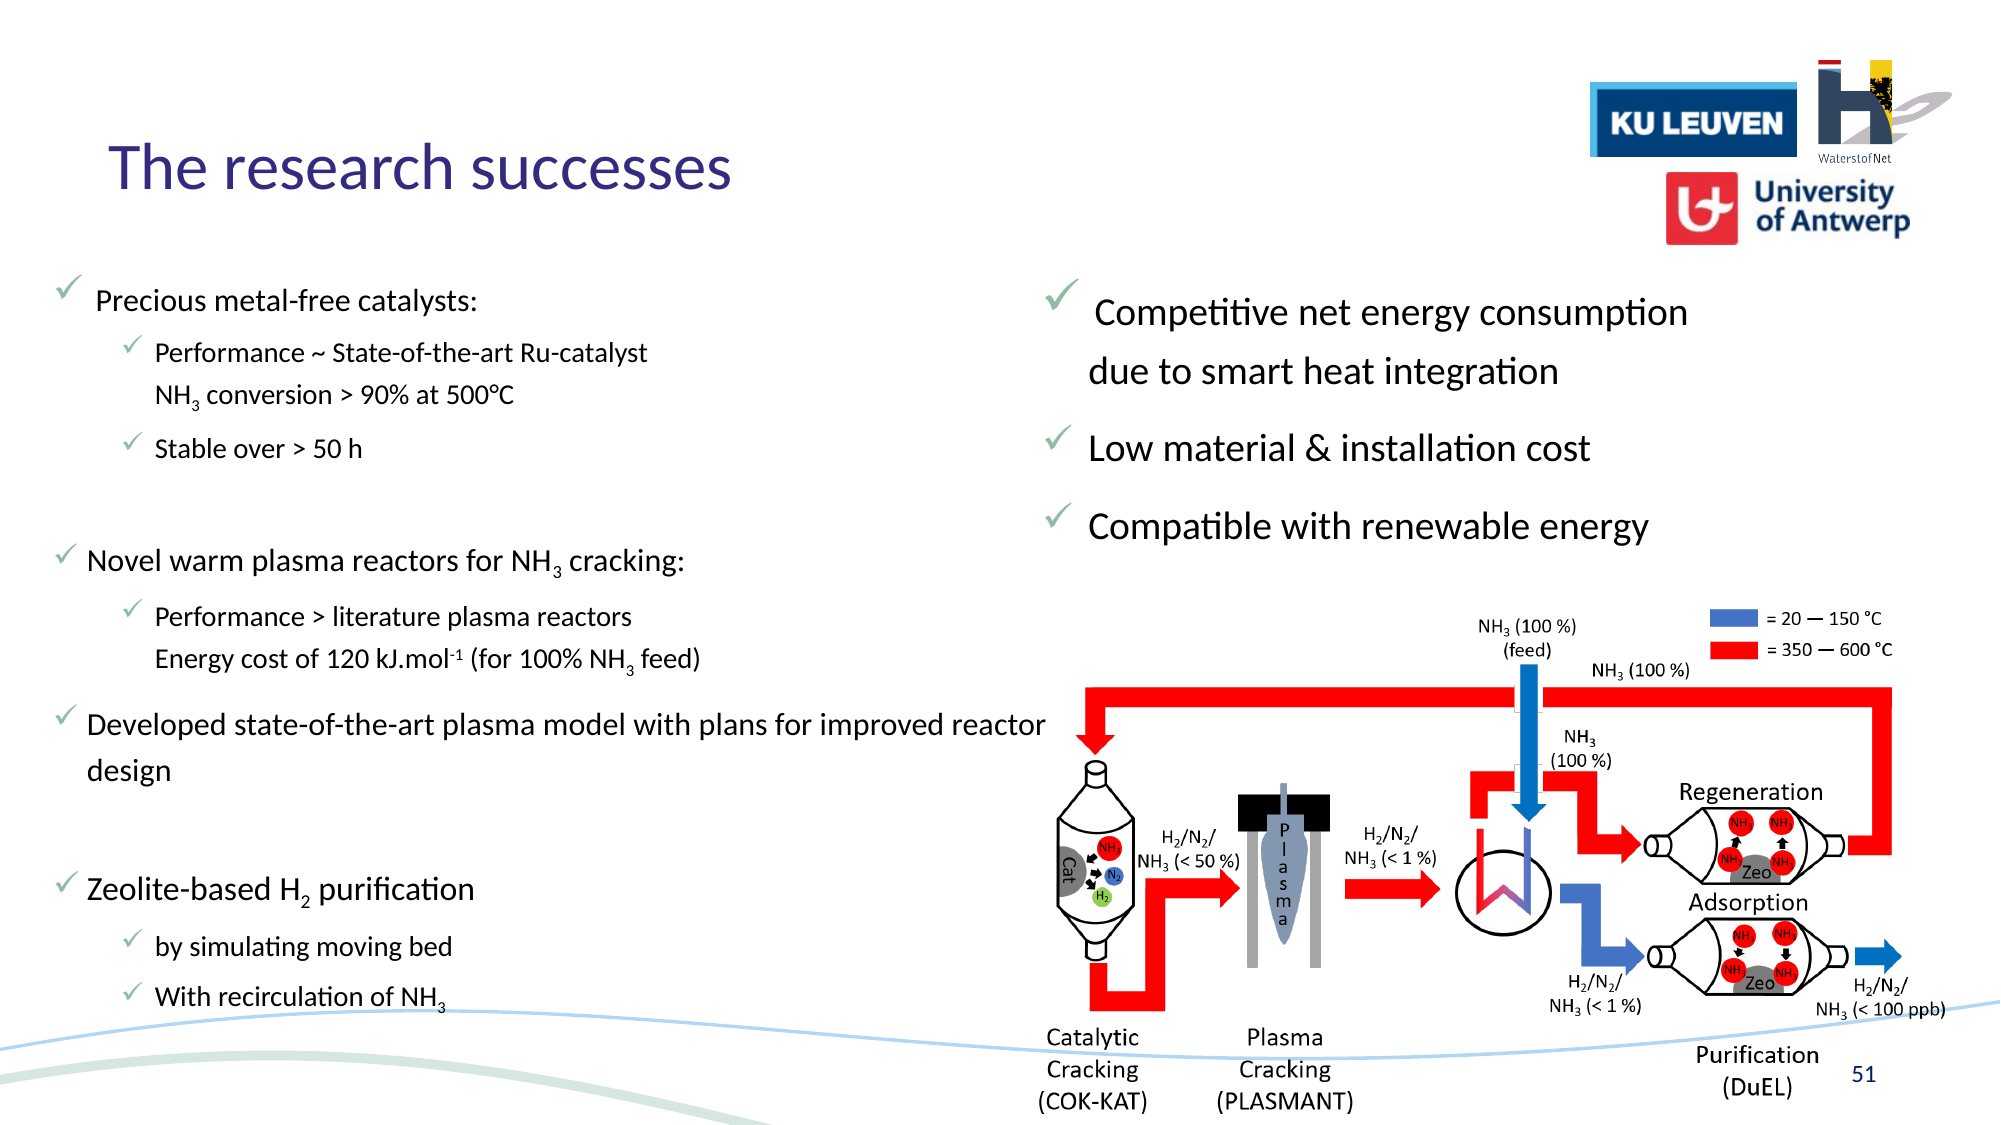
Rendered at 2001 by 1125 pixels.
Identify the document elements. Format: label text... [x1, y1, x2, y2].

picture [1021, 599, 1958, 1125]
text_box Competitive net energy consumption due to smart heat integration Low material & installation cost Compatible with renewable energy [1041, 263, 1958, 599]
picture [1590, 82, 1797, 157]
picture [1666, 172, 1910, 245]
title The research successes [108, 59, 1782, 205]
text_box Precious metal-free catalysts: Performance ~ State-of-the-art Ru-catalyst NH3 conversion > 90% at 500°C Stable over > 50 h Novel warm plasma reactors for NH3 cracking: Performance > literature plasma reactors Energy cost of 120 kJ.mol-1 (for 100% NH3 feed) Developed state-of-the-art plasma model with plans for improved reactor design Zeolite-based H2 purification by simulating moving bed With recirculation of NH3 [52, 263, 1041, 1025]
picture [1818, 60, 1952, 163]
